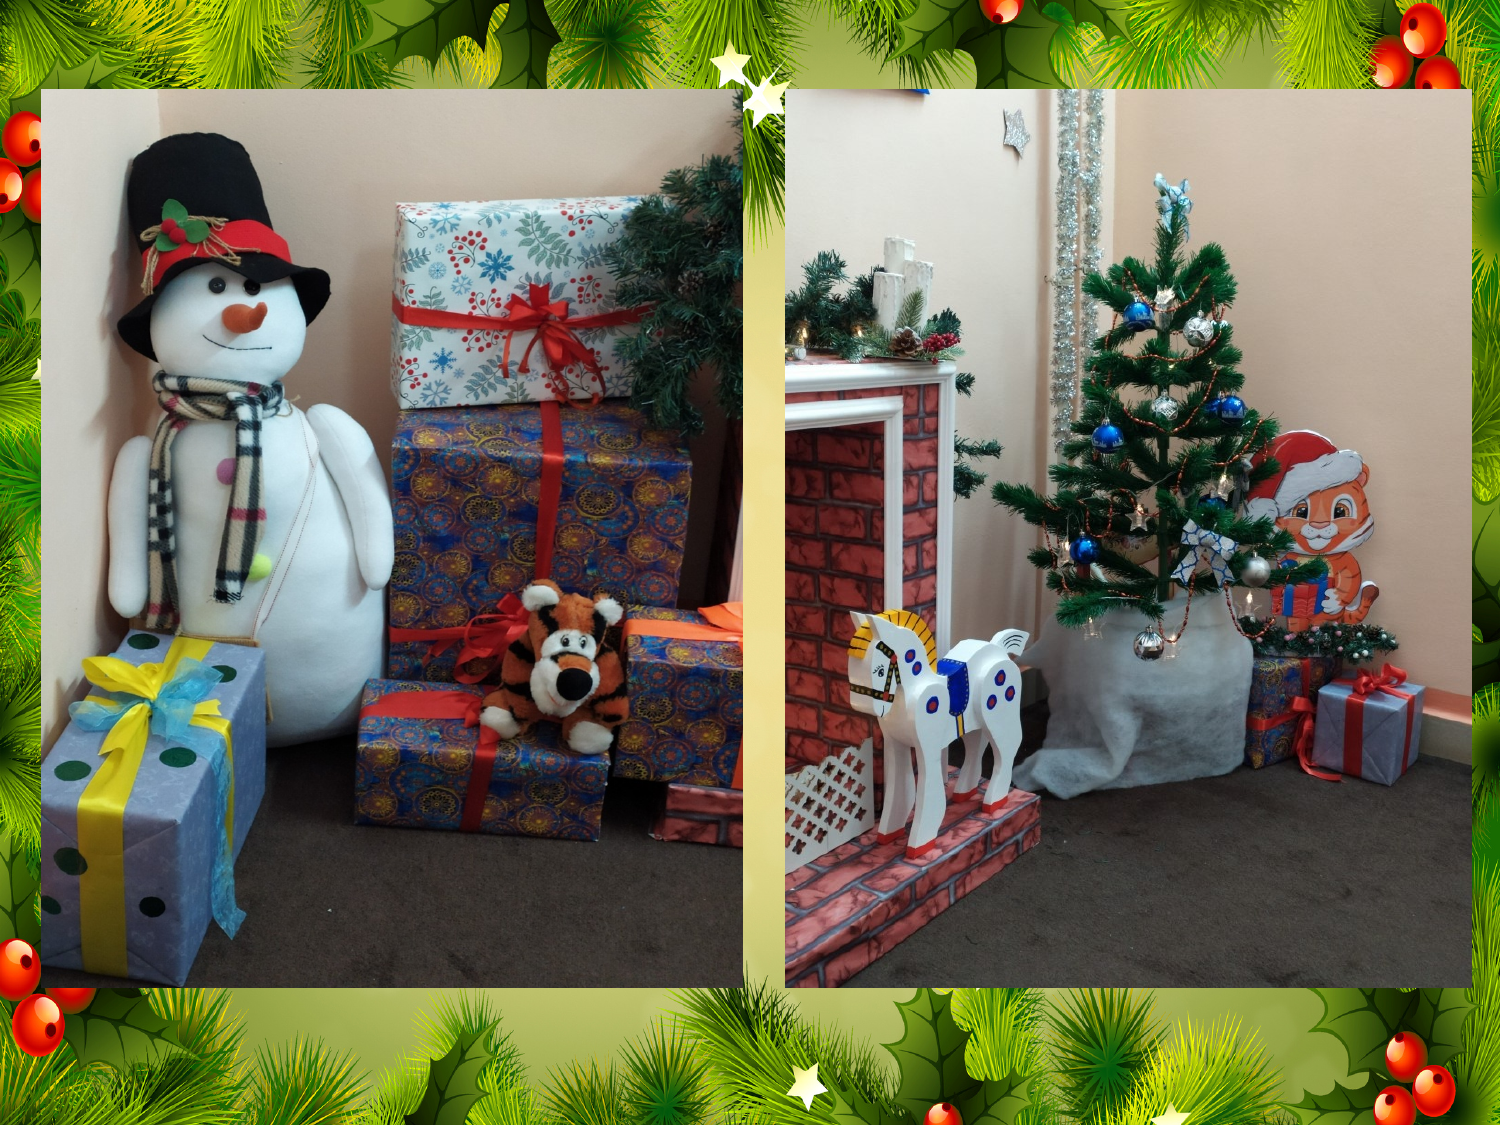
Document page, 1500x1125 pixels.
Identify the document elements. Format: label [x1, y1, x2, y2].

picture [785, 89, 1472, 988]
list [0, 0, 1500, 1125]
picture [40, 89, 743, 988]
